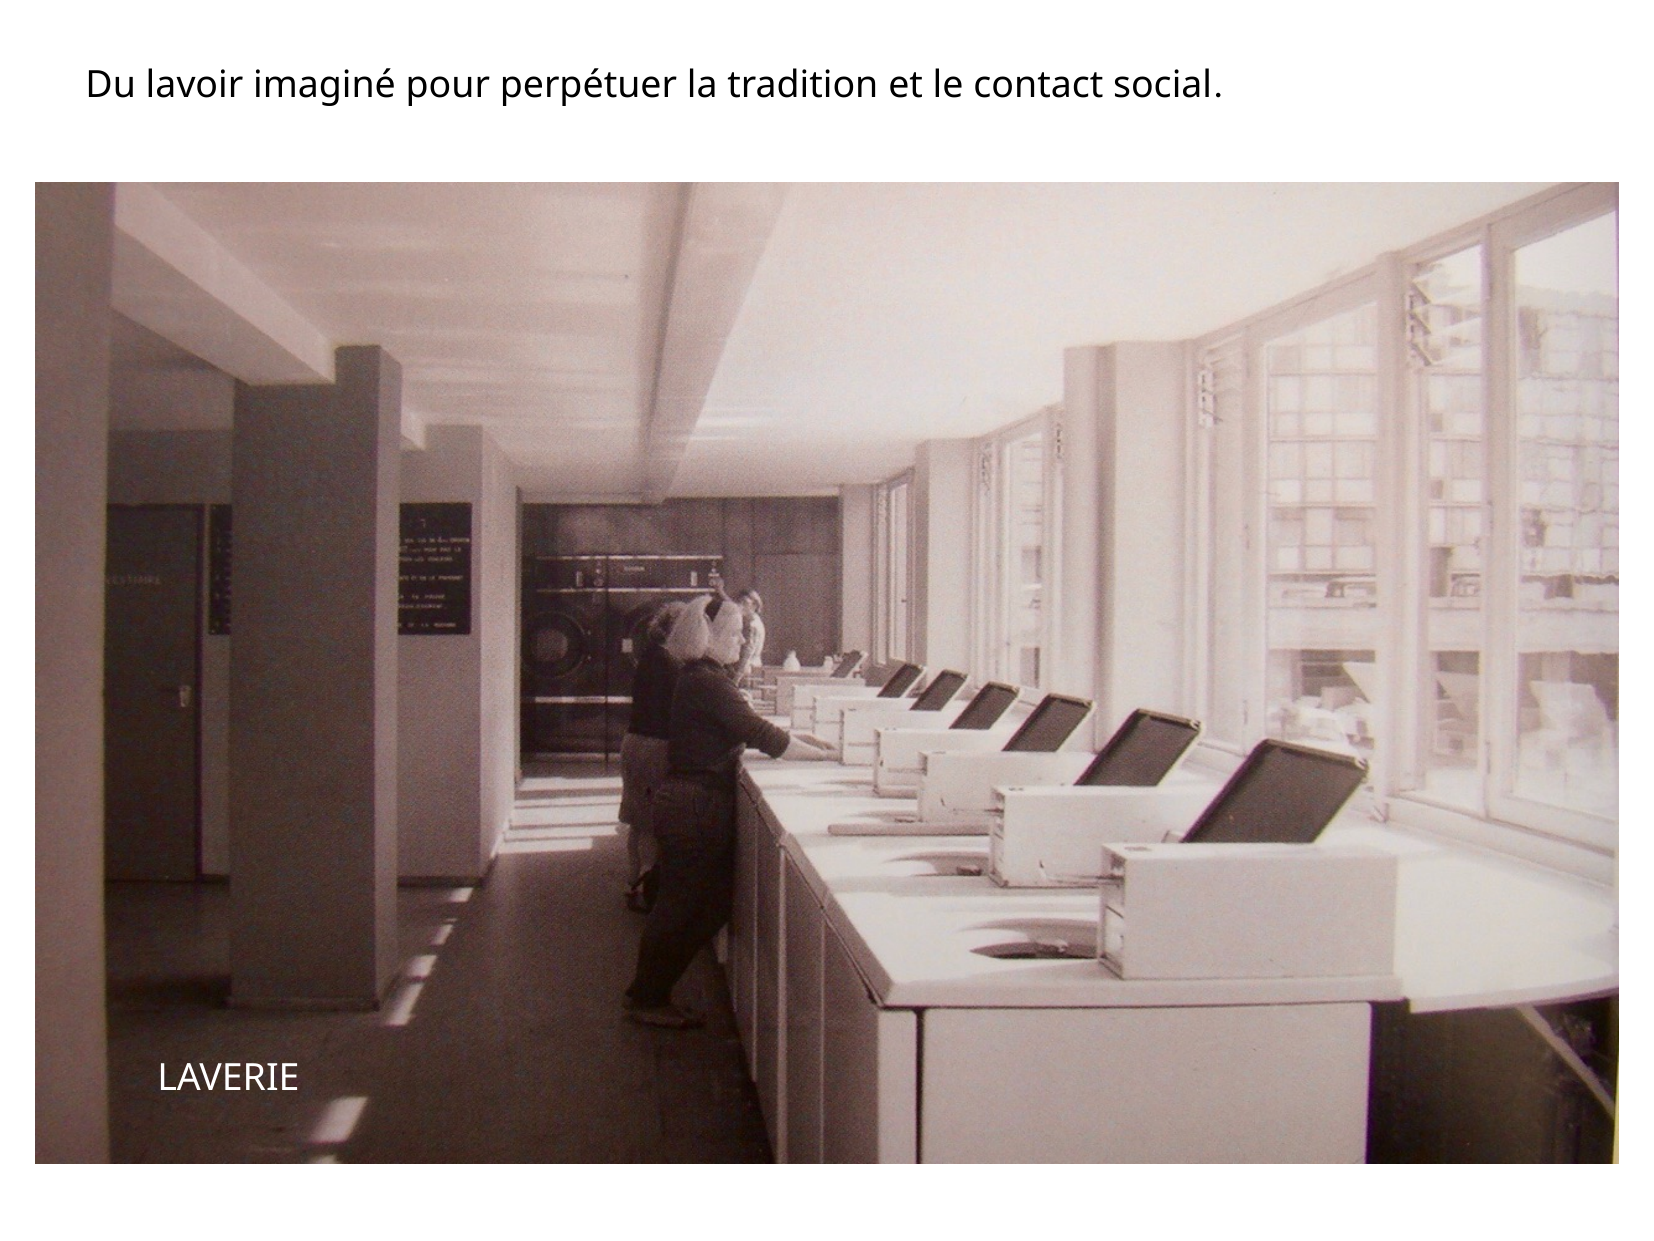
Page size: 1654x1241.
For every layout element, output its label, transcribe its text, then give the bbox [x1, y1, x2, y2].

picture [35, 182, 1619, 1164]
text_box Du lavoir imaginé pour perpétuer la tradition et le contact social. [70, 53, 1559, 113]
